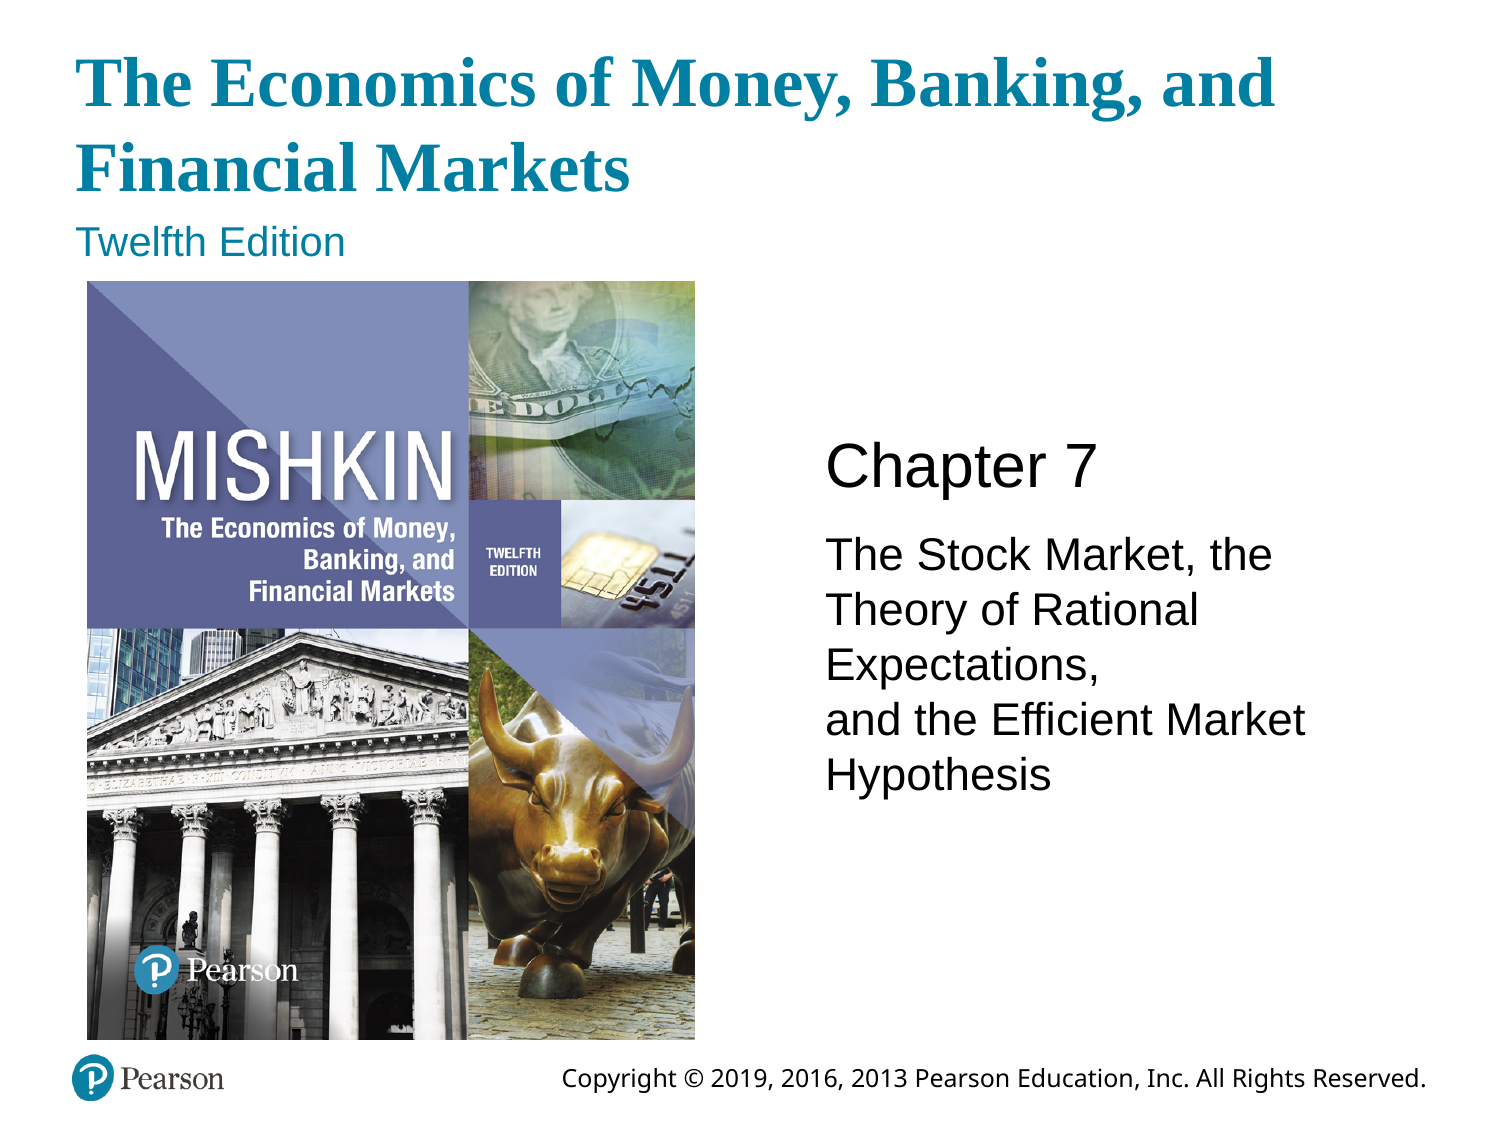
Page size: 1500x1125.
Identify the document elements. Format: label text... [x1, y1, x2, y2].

list Chapter 7 [825, 299, 1425, 500]
list The Stock Market, the Theory of Rational Expectations, and the Efficient Market Hypothesis [825, 525, 1425, 1005]
list Twelfth Edition [75, 214, 1425, 263]
picture [81, 1064, 107, 1089]
title The Economics of Money, Banking, and Financial Markets [75, 35, 1425, 200]
picture [72, 1087, 83, 1101]
picture [72, 1054, 89, 1072]
picture [99, 1054, 224, 1101]
list Copyright © 2019, 2016, 2013 Pearson Education, Inc. All Rights Reserved. [303, 1054, 1429, 1100]
picture [87, 281, 695, 1041]
